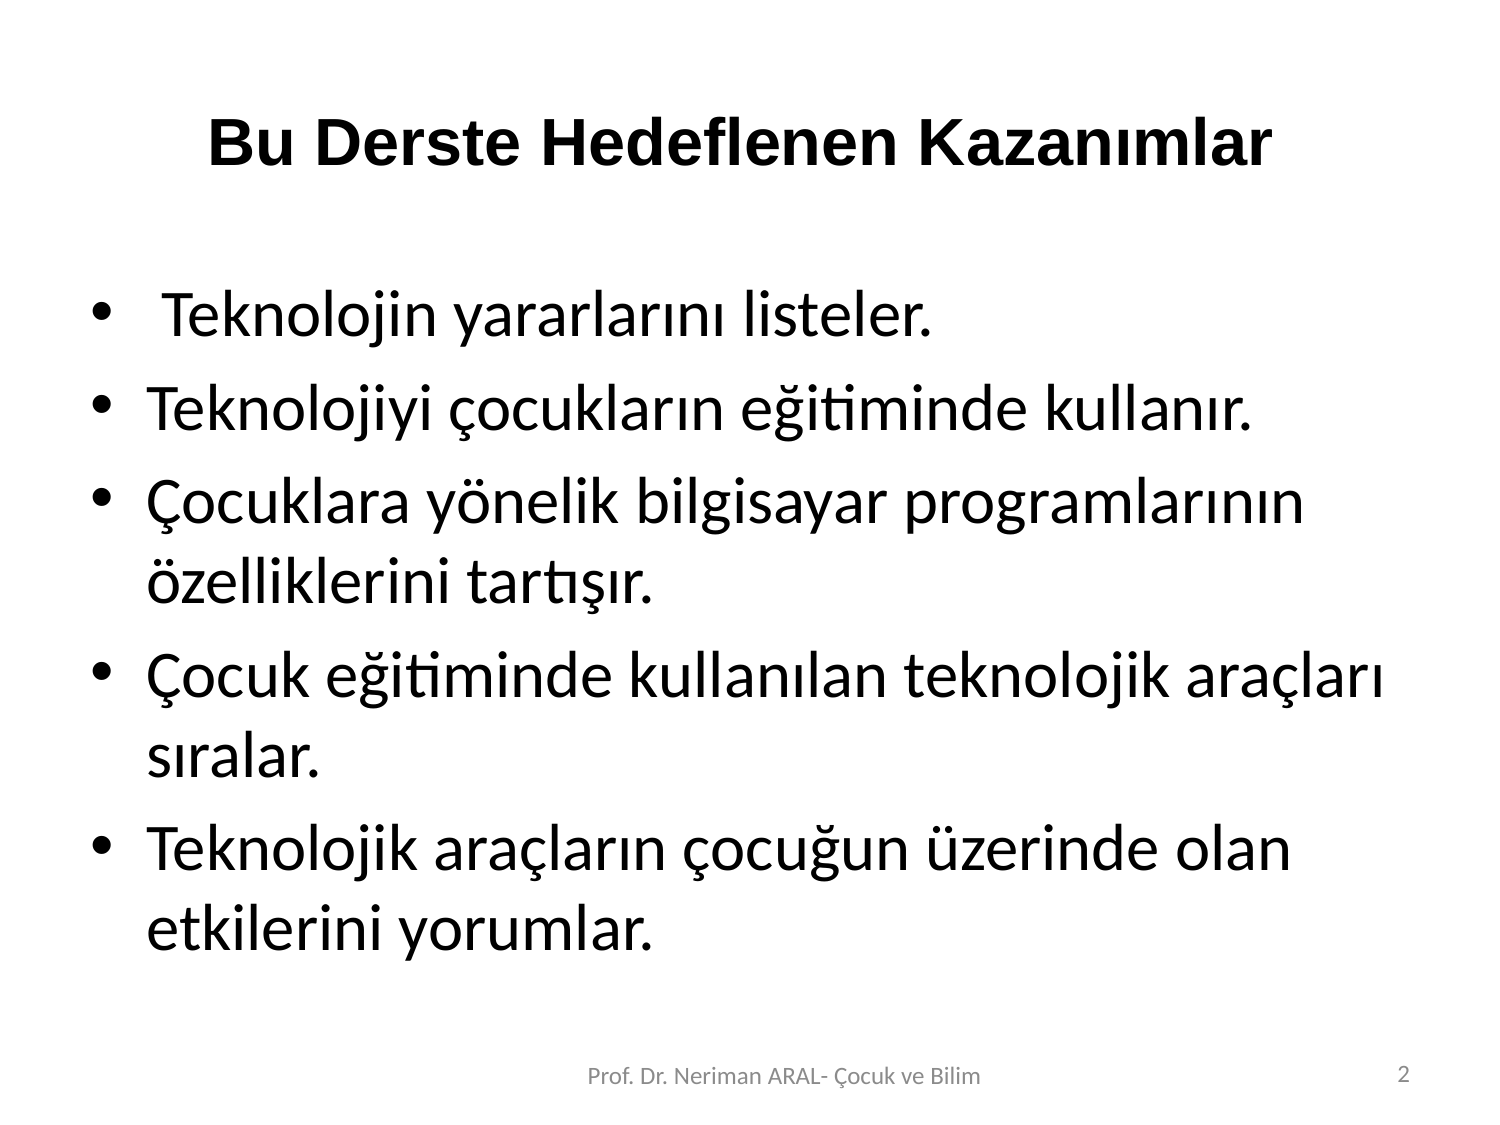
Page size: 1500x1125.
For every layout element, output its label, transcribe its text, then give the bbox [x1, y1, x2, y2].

footer Prof. Dr. Neriman ARAL- Çocuk ve Bilim [512, 1046, 1058, 1103]
slide_number 2 [1074, 1042, 1425, 1103]
title Bu Derste Hedeflenen Kazanımlar [75, 45, 1425, 233]
list Teknolojin yararlarını listeler. Teknolojiyi çocukların eğitiminde kullanır. Çocuklara yönelik bilgisayar programlarının özelliklerini tartışır. Çocuk eğitiminde kullanılan teknolojik araçları sıralar. Teknolojik araçların çocuğun üzerinde olan etkilerini yorumlar. [75, 262, 1425, 1005]
